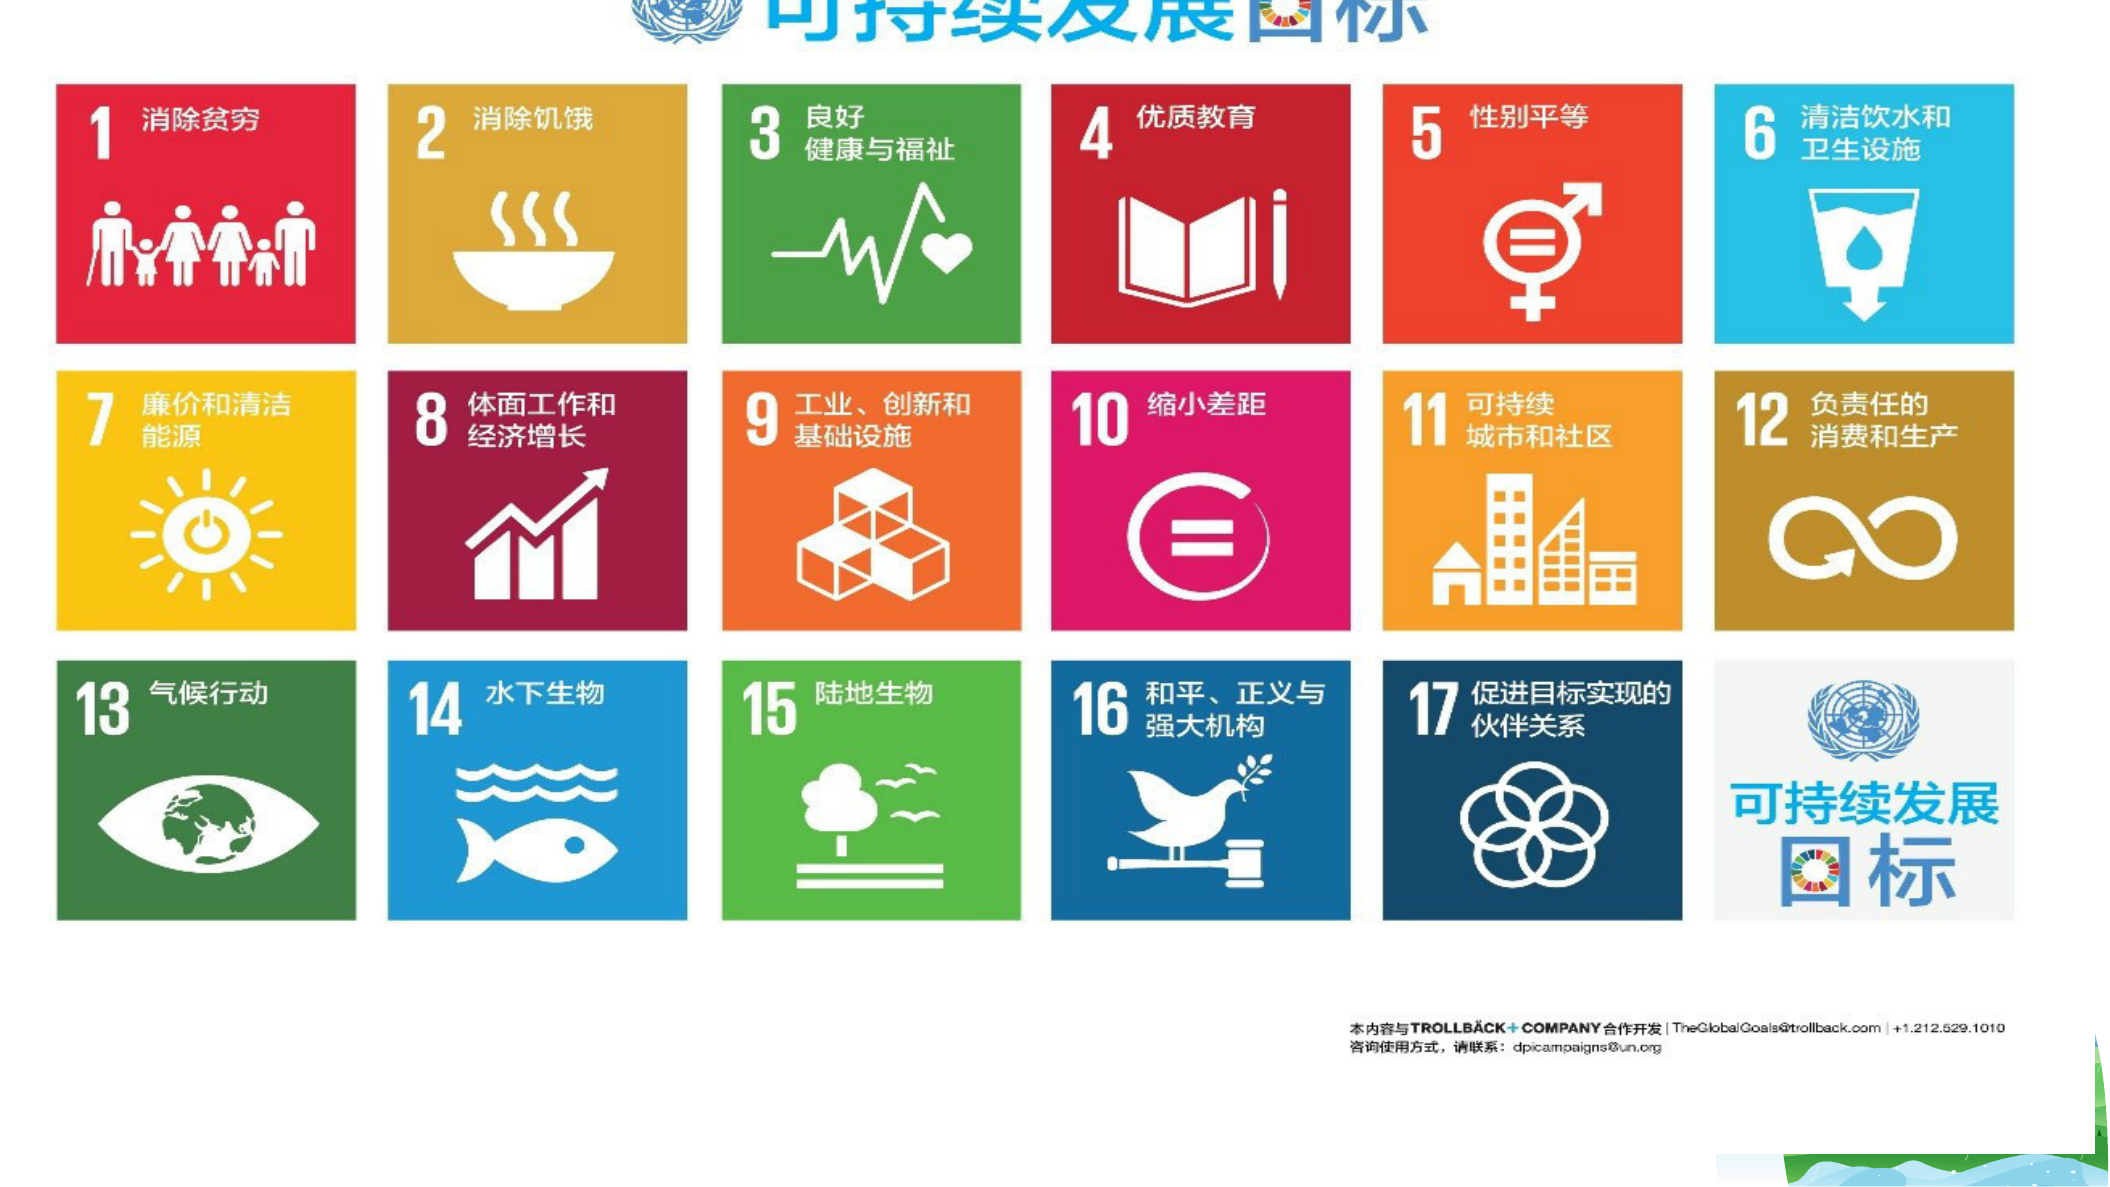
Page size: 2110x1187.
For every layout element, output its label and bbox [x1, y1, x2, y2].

list [0, 0, 2095, 1154]
picture [1783, 1033, 2109, 1187]
